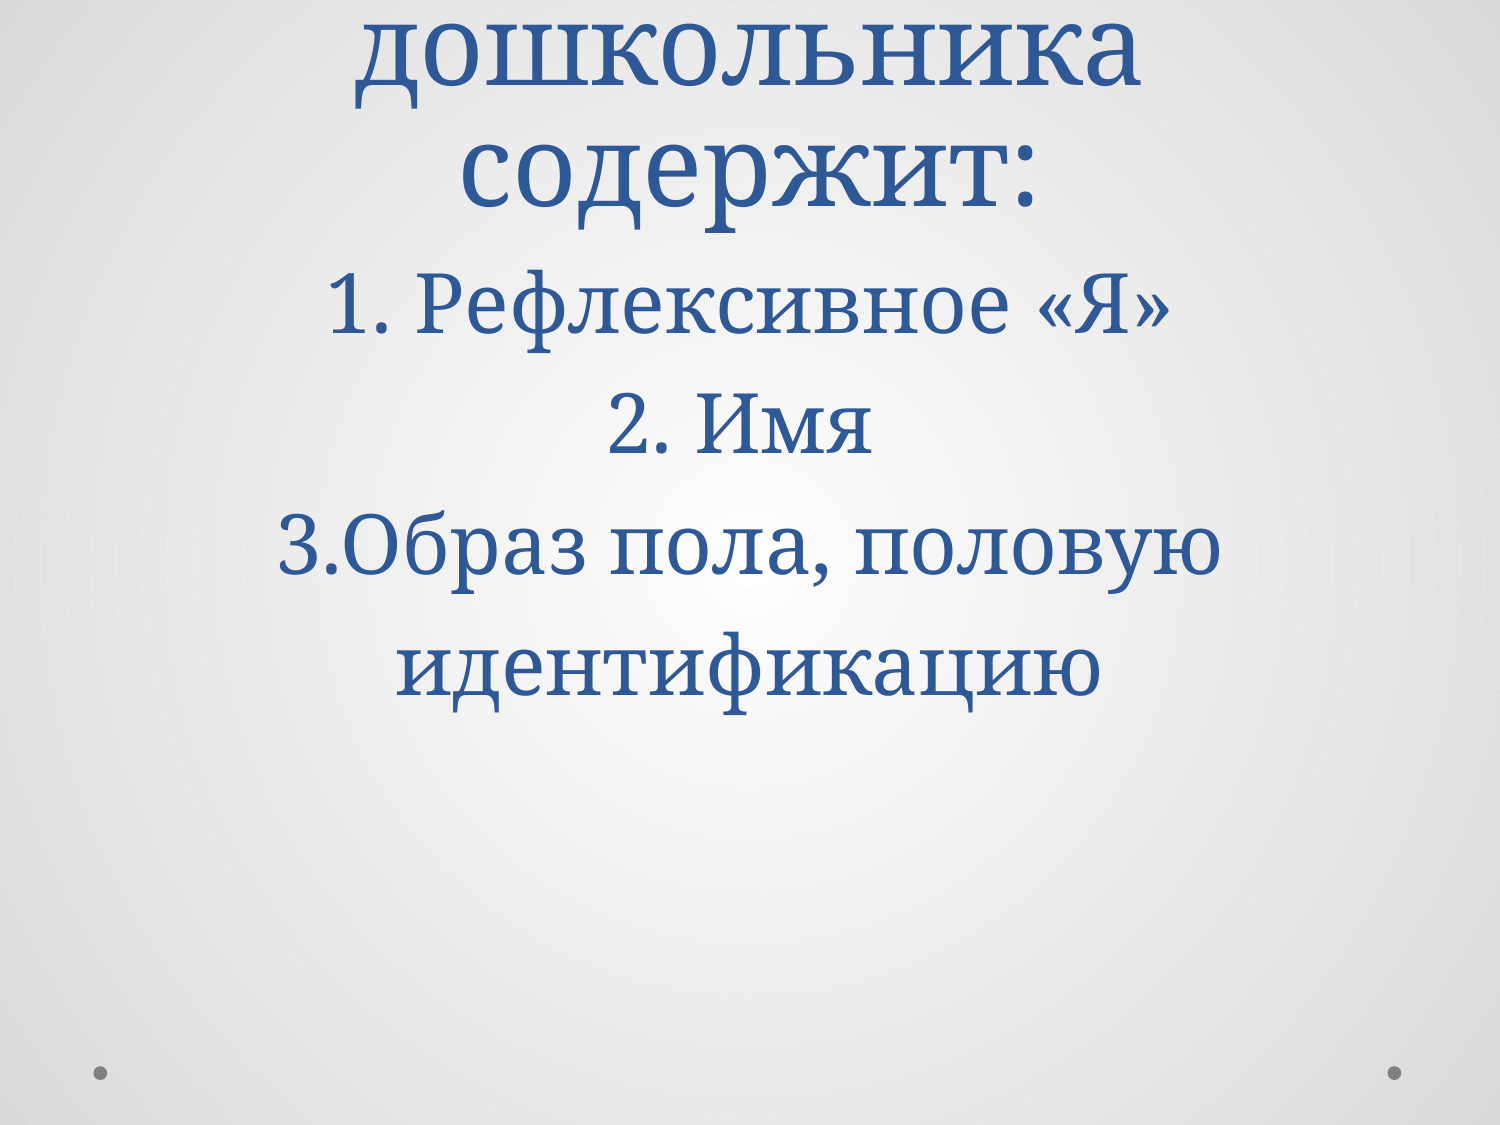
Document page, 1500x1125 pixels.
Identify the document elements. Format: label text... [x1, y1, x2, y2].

title 2. Образ «Я» у дошкольника содержит: 1. Рефлексивное «Я» 2. Имя 3.Образ пола, половую идентификацию [75, 0, 1425, 1083]
